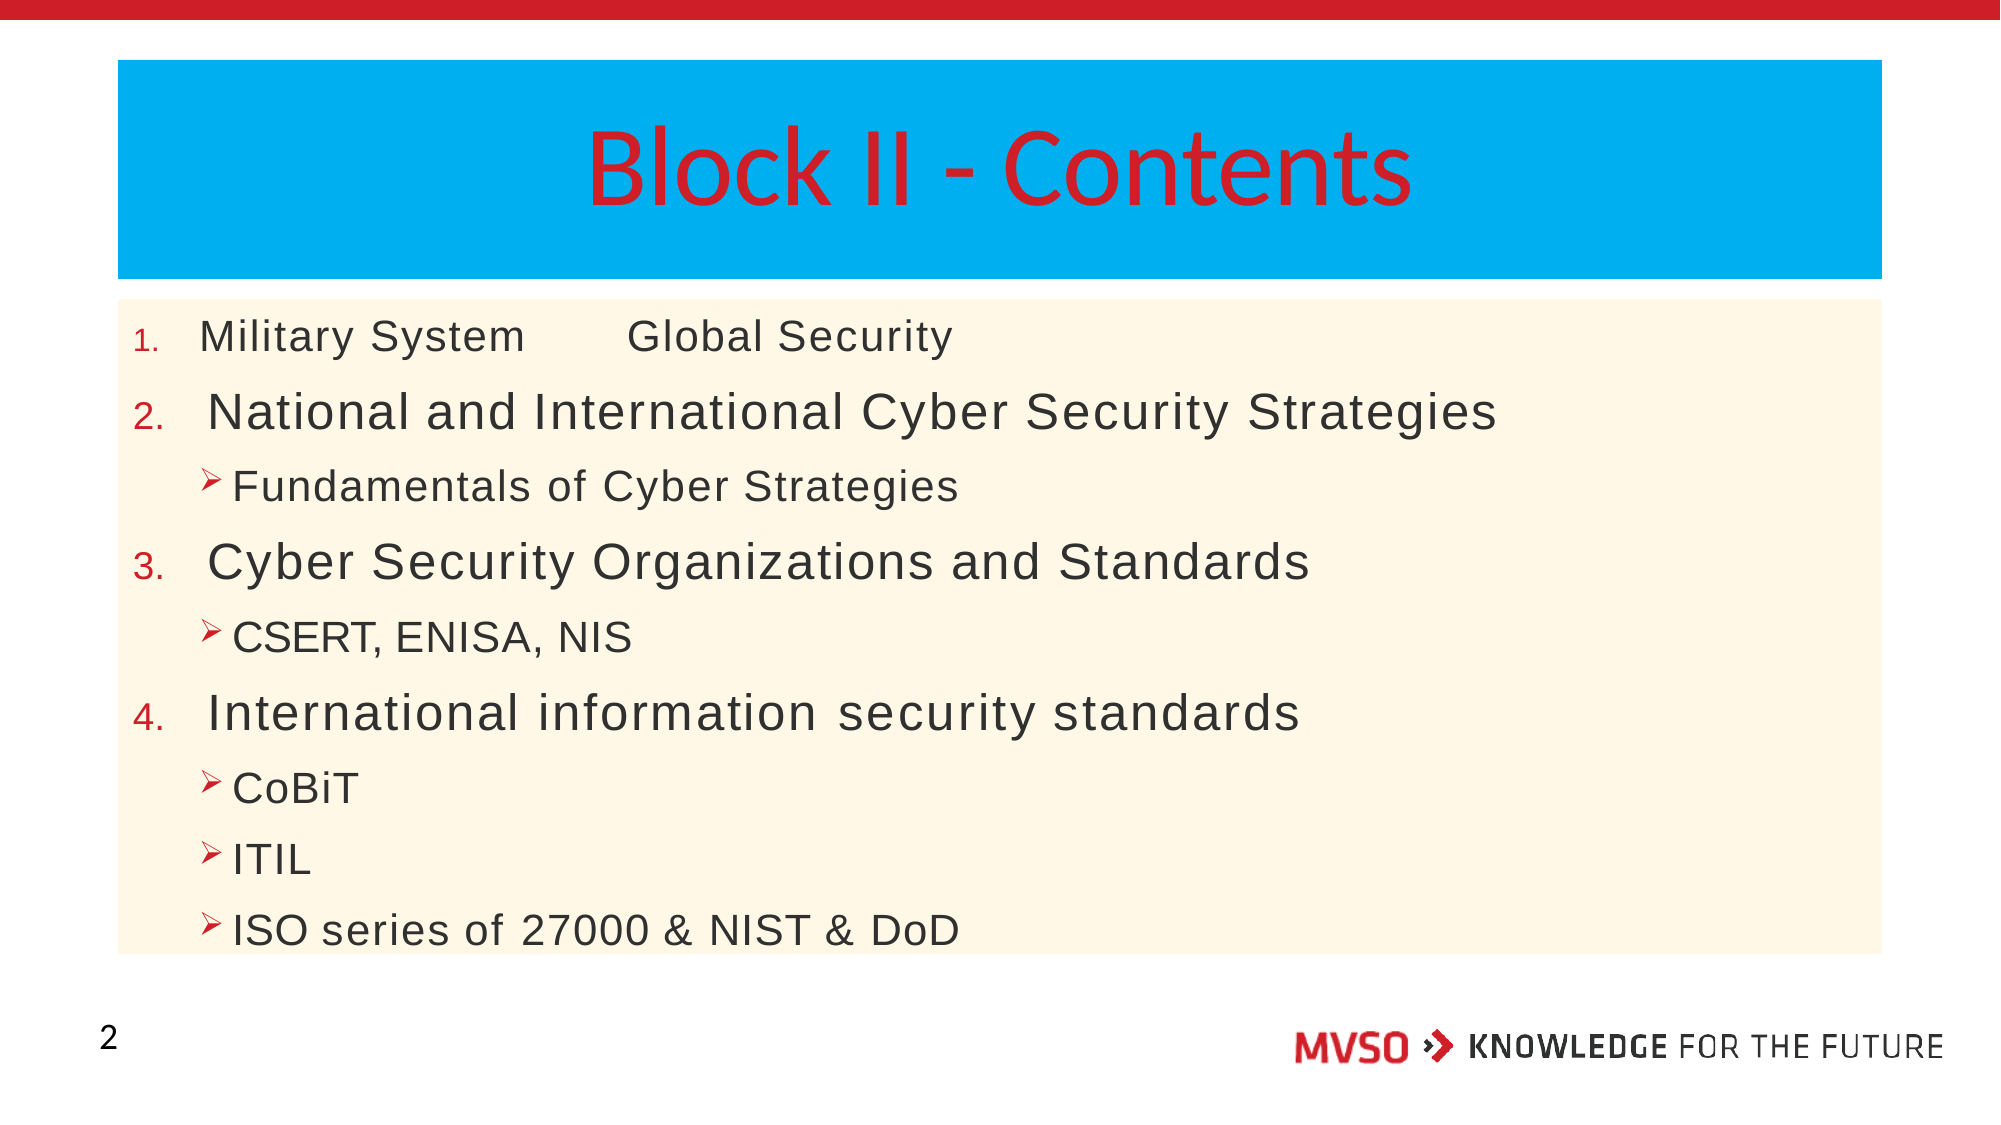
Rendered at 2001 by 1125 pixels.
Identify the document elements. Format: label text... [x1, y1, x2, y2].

title Block II - Contents [118, 59, 1882, 279]
picture [1516, 1034, 1533, 1058]
picture [1537, 1034, 1568, 1058]
picture [1722, 1034, 1739, 1058]
text_box [1287, 1015, 1422, 1071]
picture [1699, 1034, 1716, 1058]
picture [1590, 1034, 1604, 1058]
picture [1842, 1034, 1858, 1058]
picture [1823, 1034, 1837, 1058]
picture [1609, 1034, 1626, 1058]
picture [1883, 1034, 1900, 1058]
picture [1492, 1034, 1511, 1058]
picture [1423, 1028, 1454, 1063]
picture [1680, 1034, 1694, 1058]
slide_number 2 [92, 1019, 144, 1125]
picture [1652, 1034, 1666, 1058]
picture [1631, 1034, 1647, 1058]
picture [1470, 1034, 1488, 1058]
text_box Military System Global Security National and International Cyber Security Strategies Fundamentals of Cyber Strategies Cyber Security Organizations and Standards CSERT, ENISA, NIS International information security standards CoBiT ITIL ISO series of 27000 & NIST & DoD [118, 299, 1882, 955]
picture [1928, 1034, 1943, 1058]
picture [1906, 1034, 1924, 1058]
picture [1795, 1034, 1809, 1058]
